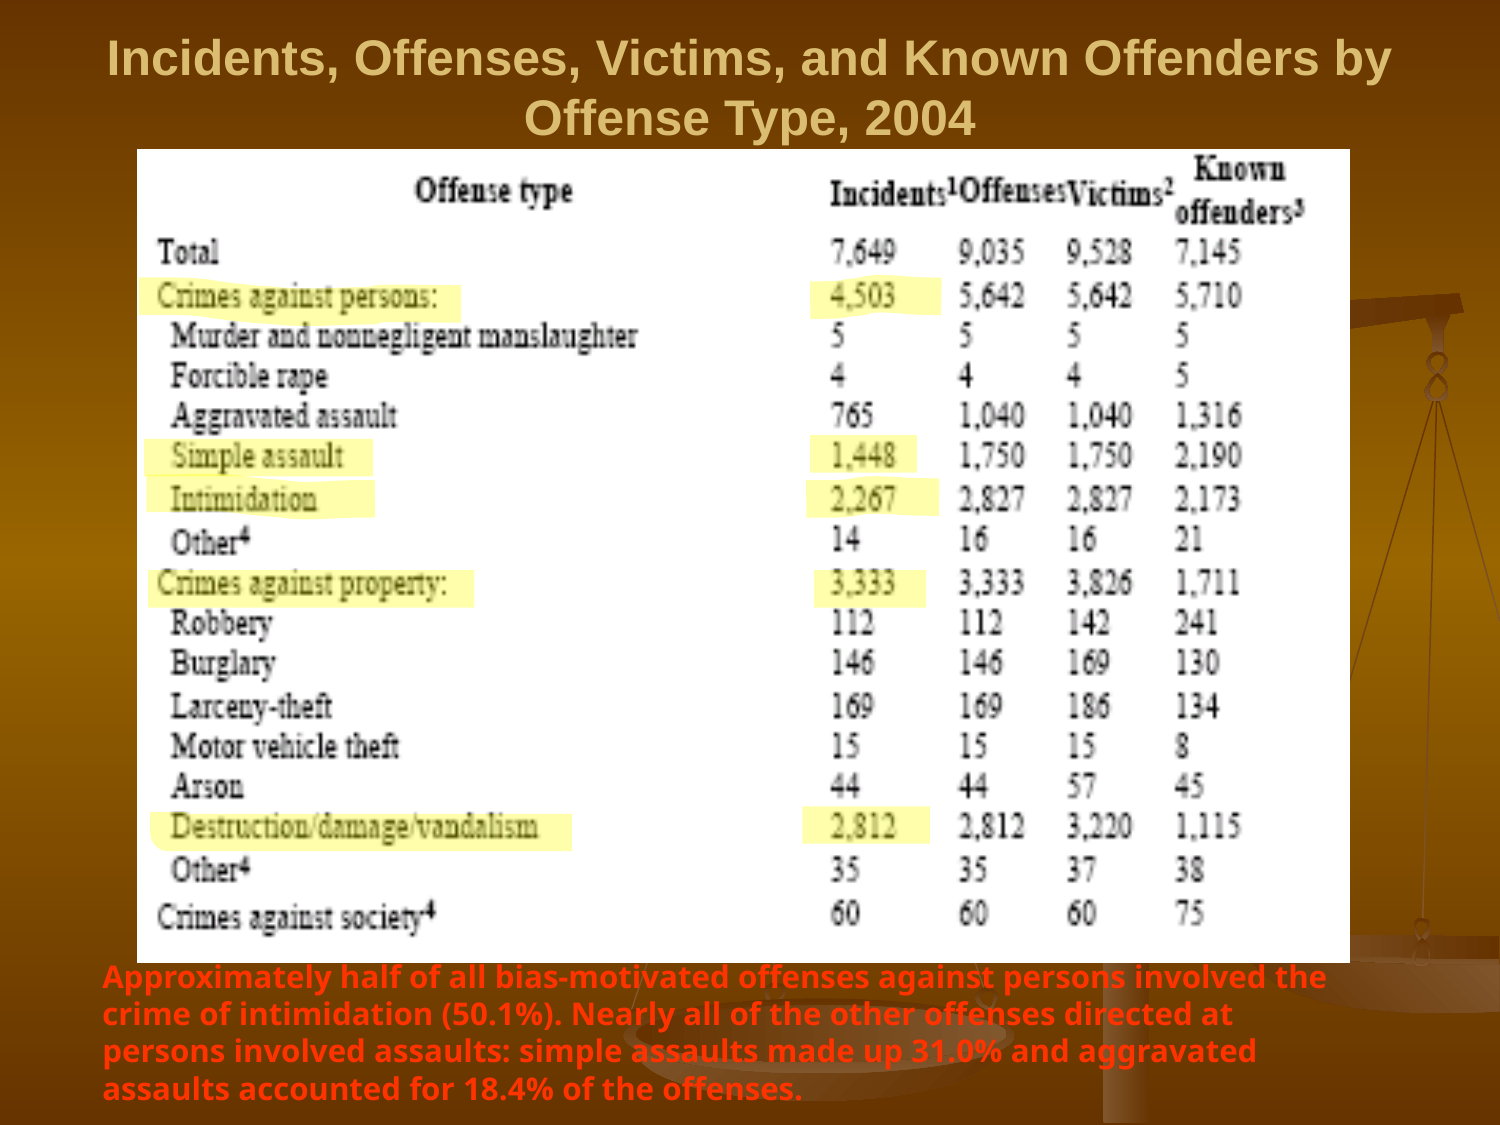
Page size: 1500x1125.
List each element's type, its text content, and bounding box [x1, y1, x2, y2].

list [137, 149, 1351, 963]
text_box Approximately half of all bias-motivated offenses against persons involved the crime of intimidation (50.1%). Nearly all of the other offenses directed at persons involved assaults: simple assaults made up 31.0% and aggravated assaults accounted for 18.4% of the offenses. [87, 949, 1375, 1114]
title Incidents, Offenses, Victims, and Known Offenders by Offense Type, 2004 [74, 45, 1426, 126]
